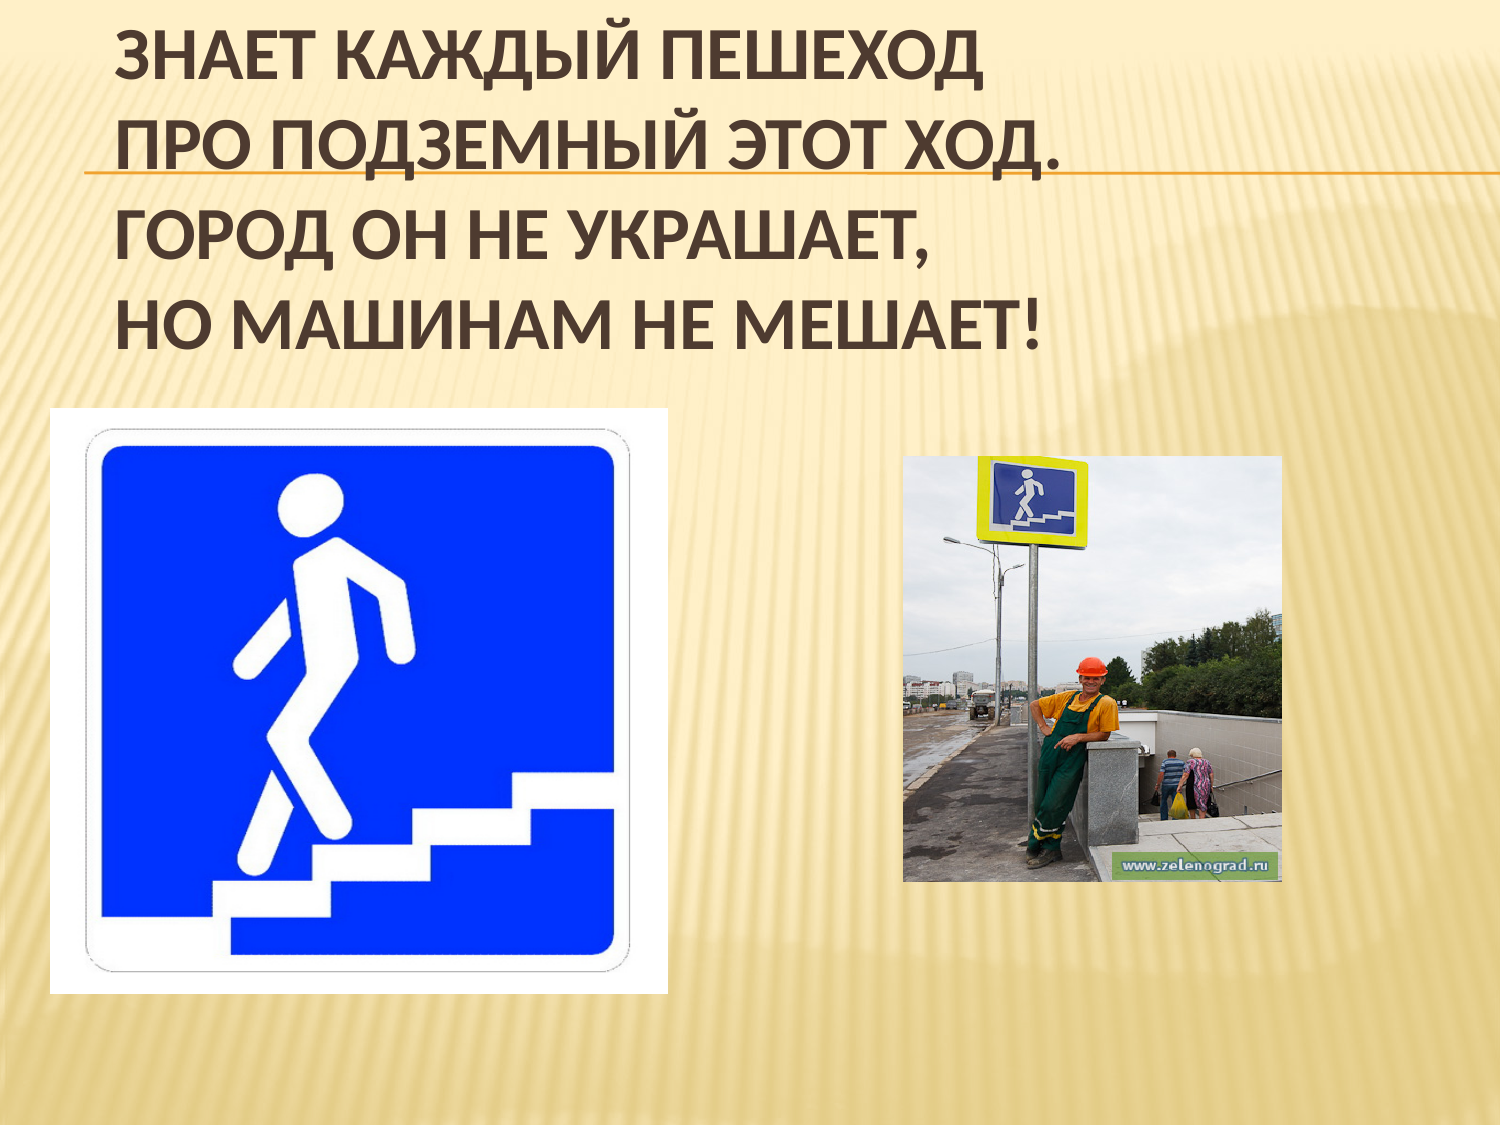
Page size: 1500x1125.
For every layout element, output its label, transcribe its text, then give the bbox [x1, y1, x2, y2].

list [49, 408, 668, 994]
title Знает каждый пешеход Про подземный этот ход. Город он не украшает, Но машинам не мешает! [100, 54, 1341, 315]
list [903, 455, 1282, 882]
